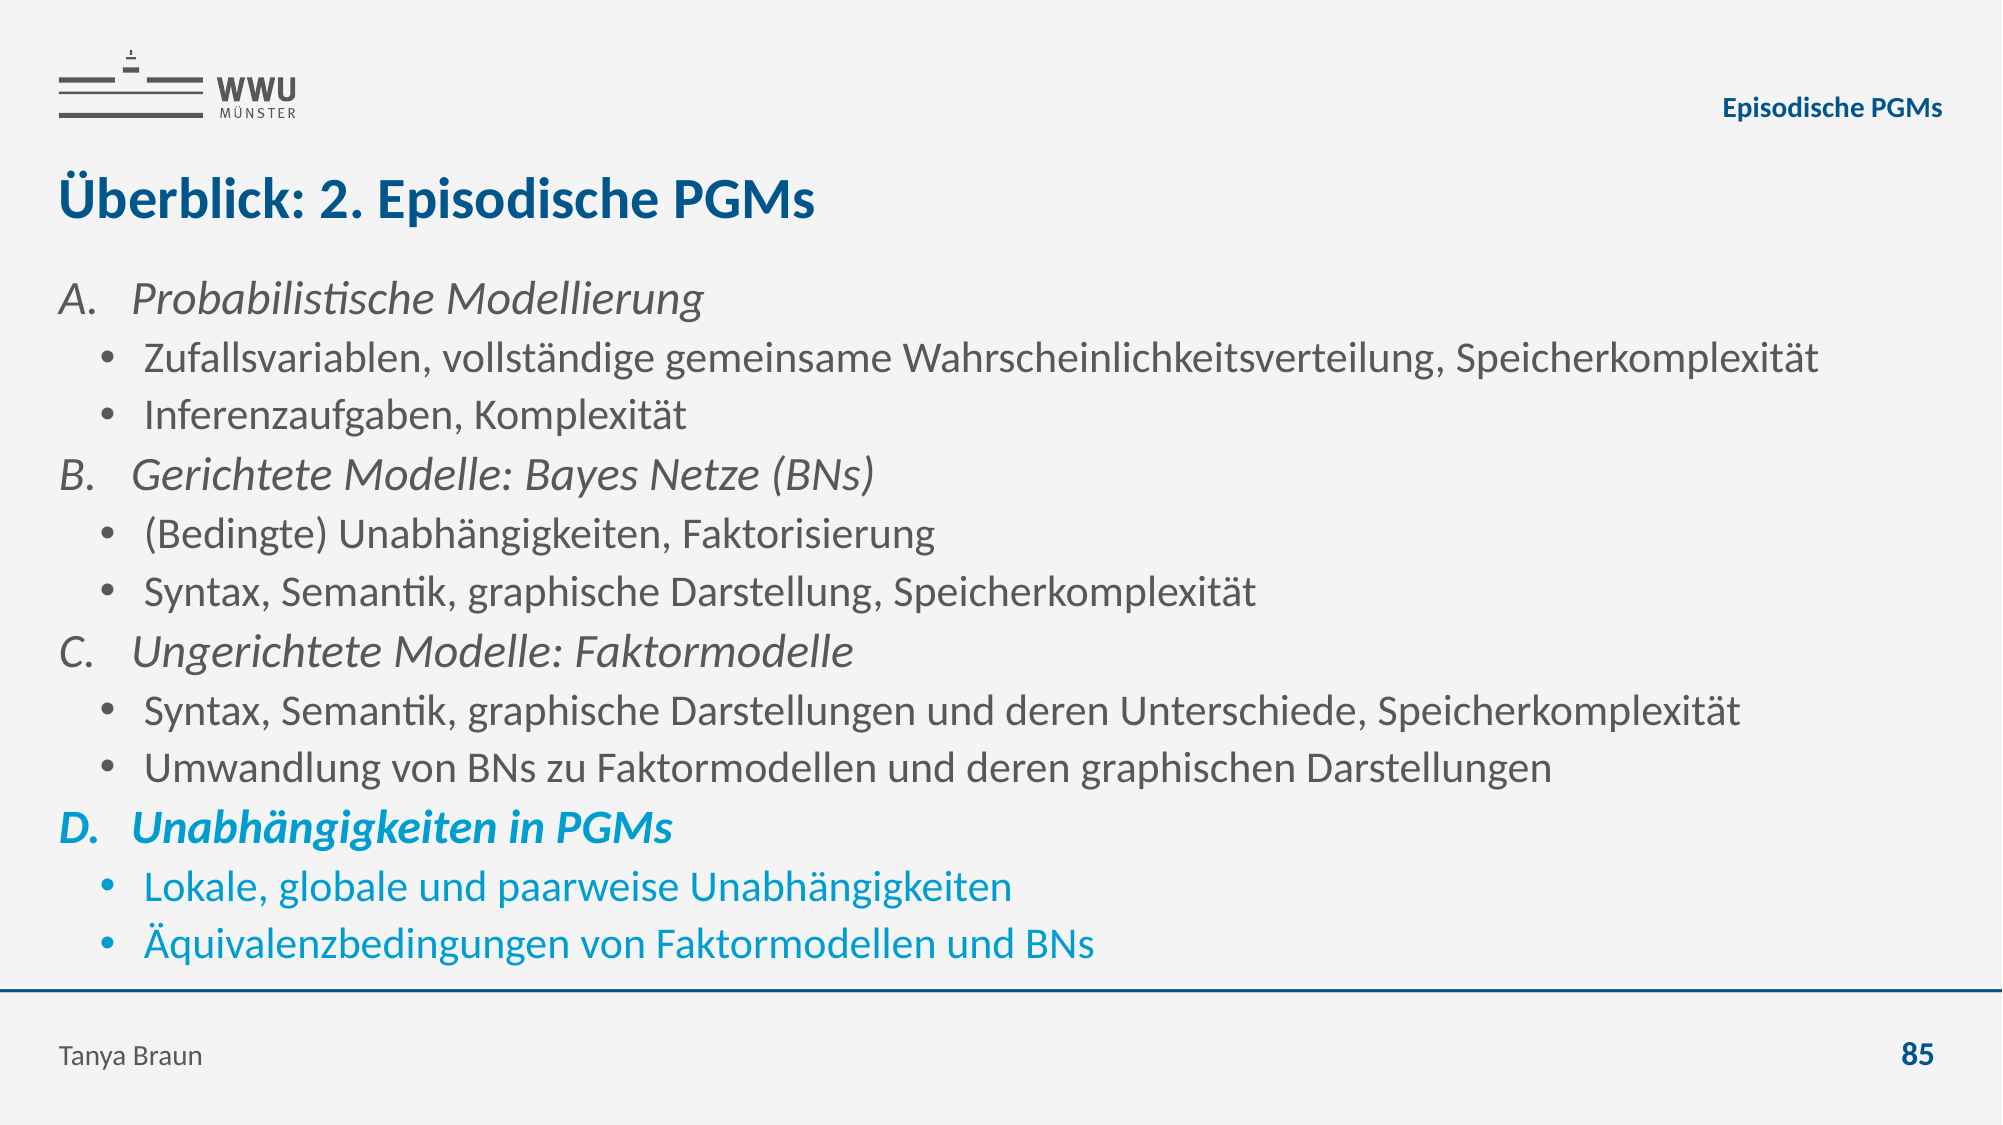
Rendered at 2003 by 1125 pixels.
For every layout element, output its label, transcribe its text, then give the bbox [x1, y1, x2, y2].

slide_number 85 [1824, 1012, 1943, 1072]
slide_number Episodische PGMs [590, 63, 1943, 123]
list Probabilistische Modellierung Zufallsvariablen, vollständige gemeinsame Wahrscheinlichkeitsverteilung, Speicherkomplexität Inferenzaufgaben, Komplexität Gerichtete Modelle: Bayes Netze (BNs) (Bedingte) Unabhängigkeiten, Faktorisierung Syntax, Semantik, graphische Darstellung, Speicherkomplexität Ungerichtete Modelle: Faktormodelle Syntax, Semantik, graphische Darstellungen und deren Unterschiede, Speicherkomplexität Umwandlung von BNs zu Faktormodellen und deren graphischen Darstellungen Unabhängigkeiten in PGMs Lokale, globale und paarweise Unabhängigkeiten Äquivalenzbedingungen von Faktormodellen und BNs [59, 273, 1943, 969]
footer Tanya Braun [59, 1012, 1442, 1072]
title Überblick: 2. Episodische PGMs [59, 148, 1943, 243]
